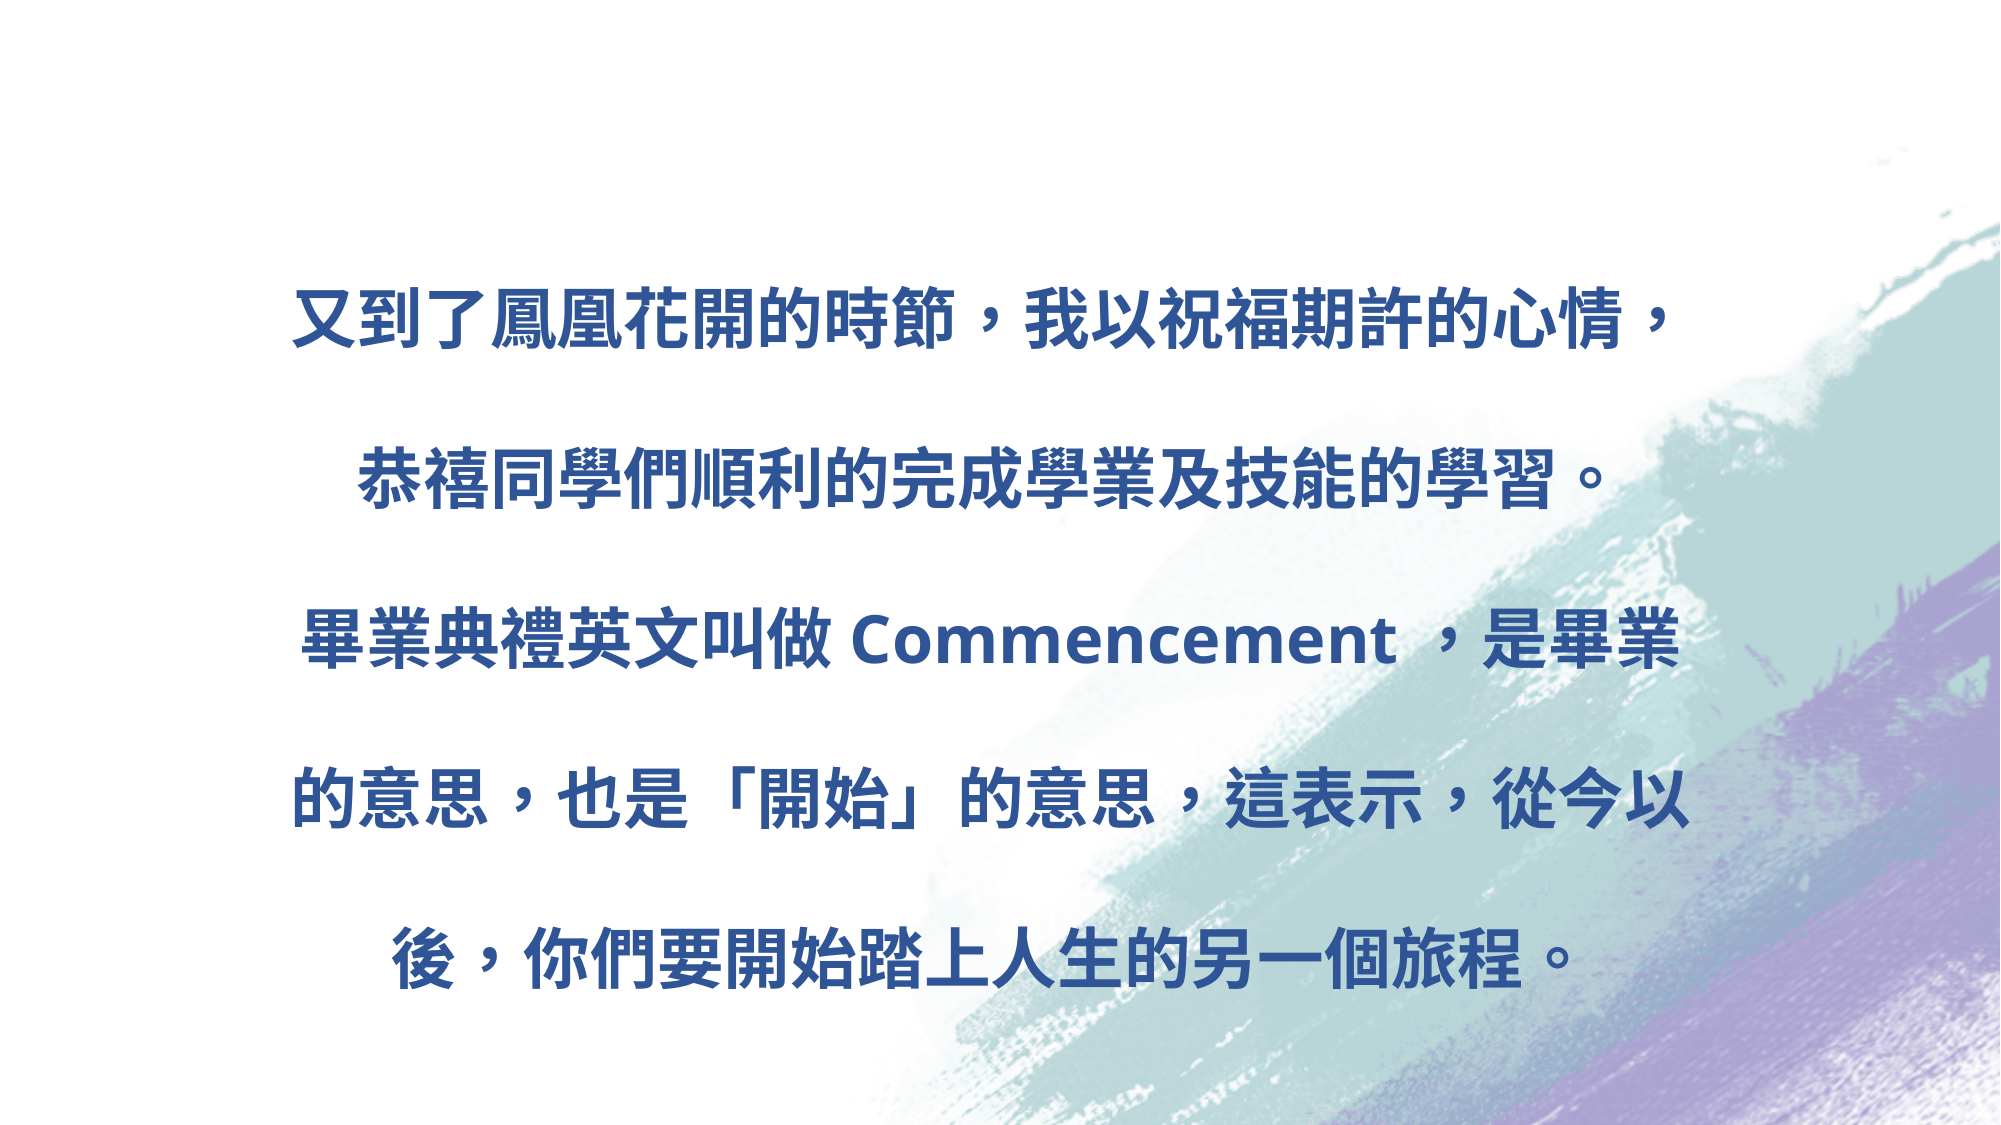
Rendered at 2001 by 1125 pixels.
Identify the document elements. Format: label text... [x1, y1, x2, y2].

picture [778, 0, 2000, 1125]
text_box 又到了鳳凰花開的時節，我以祝福期許的心情，恭禧同學們順利的完成學業及技能的學習。 畢業典禮英文叫做Commencement，是畢業的意思，也是「開始」的意思，這表示，從今以後，你們要開始踏上人生的另一個旅程。 [254, 190, 778, 1125]
